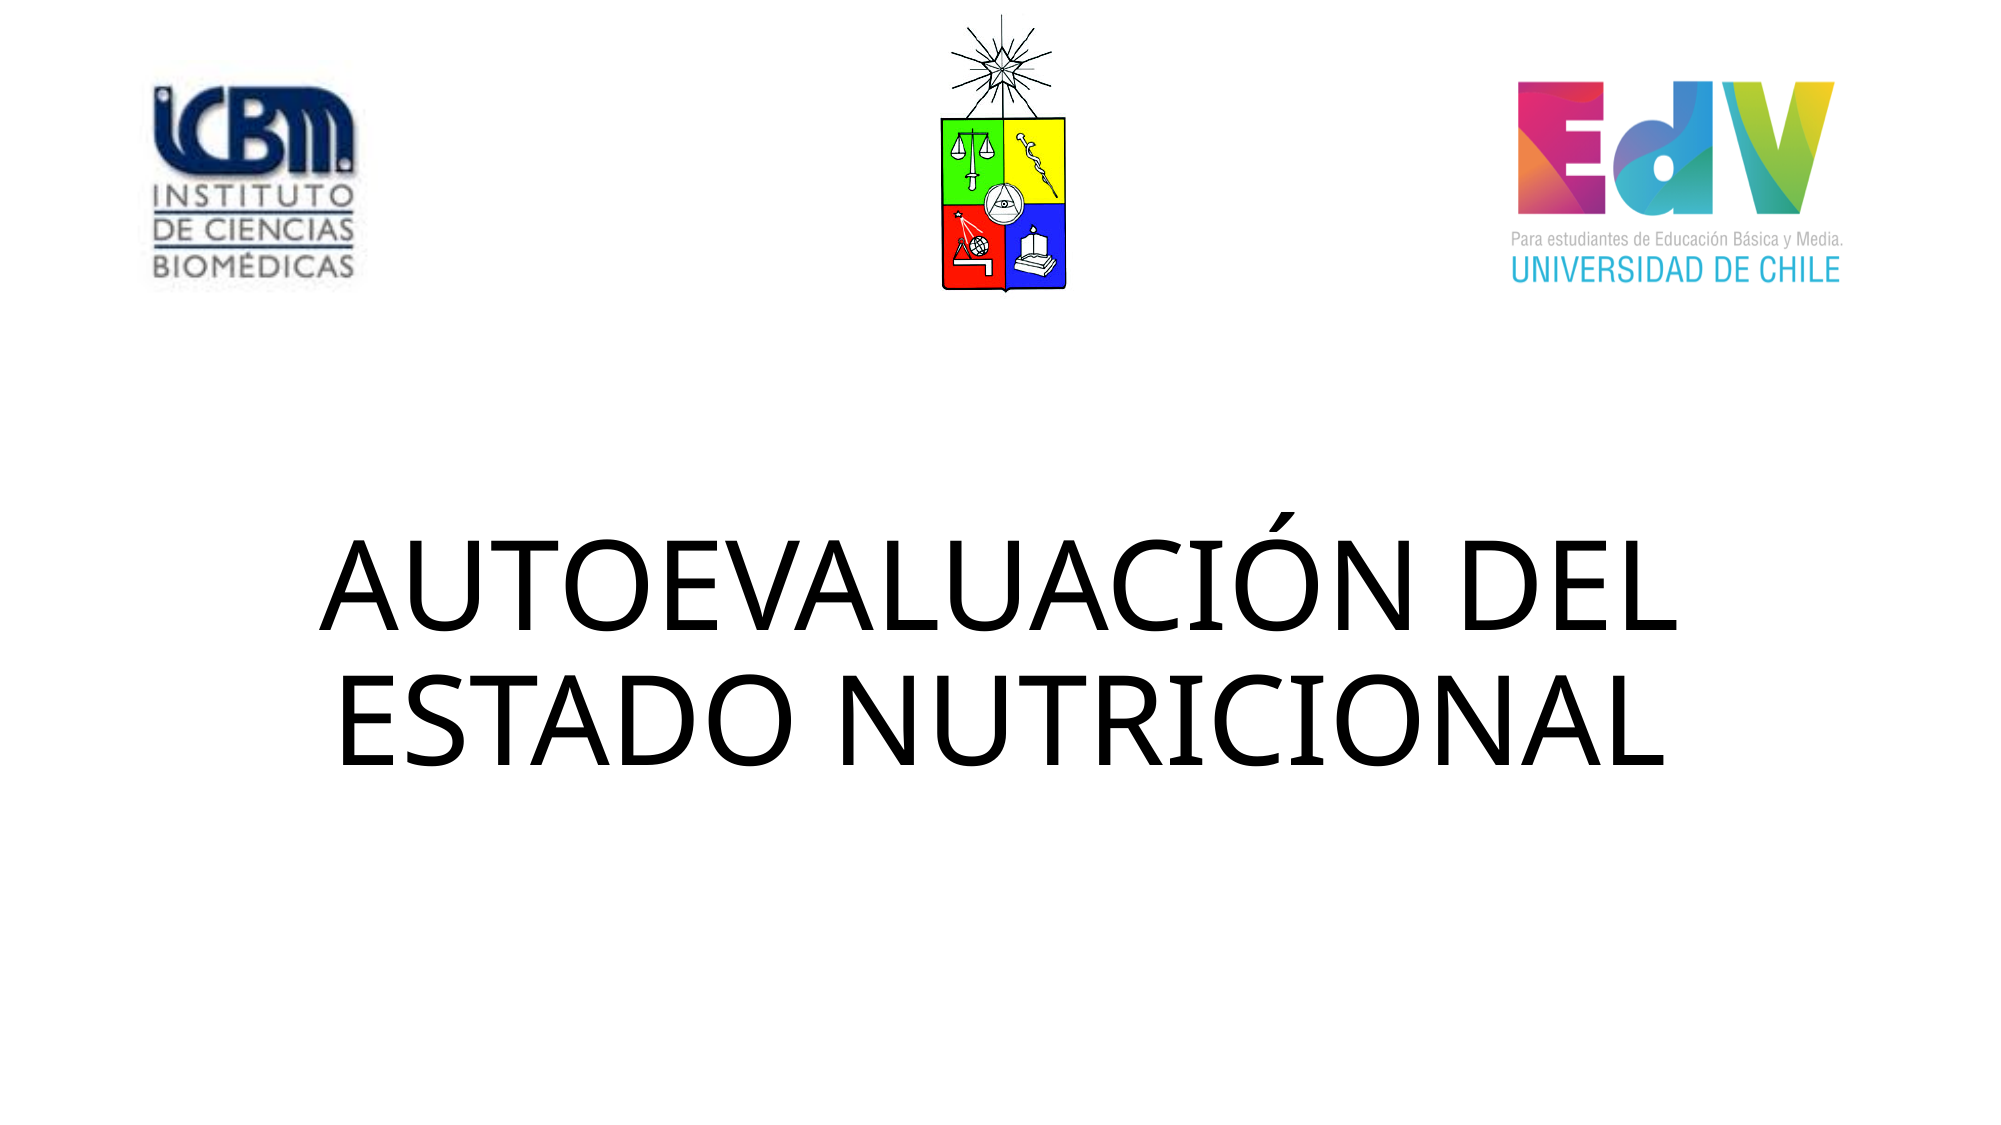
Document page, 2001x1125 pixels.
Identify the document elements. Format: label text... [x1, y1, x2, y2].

title AUTOEVALUACIÓN DEL ESTADO NUTRICIONAL [249, 408, 1750, 800]
picture [122, 59, 378, 303]
picture [1504, 74, 1844, 288]
picture [925, 13, 1075, 303]
